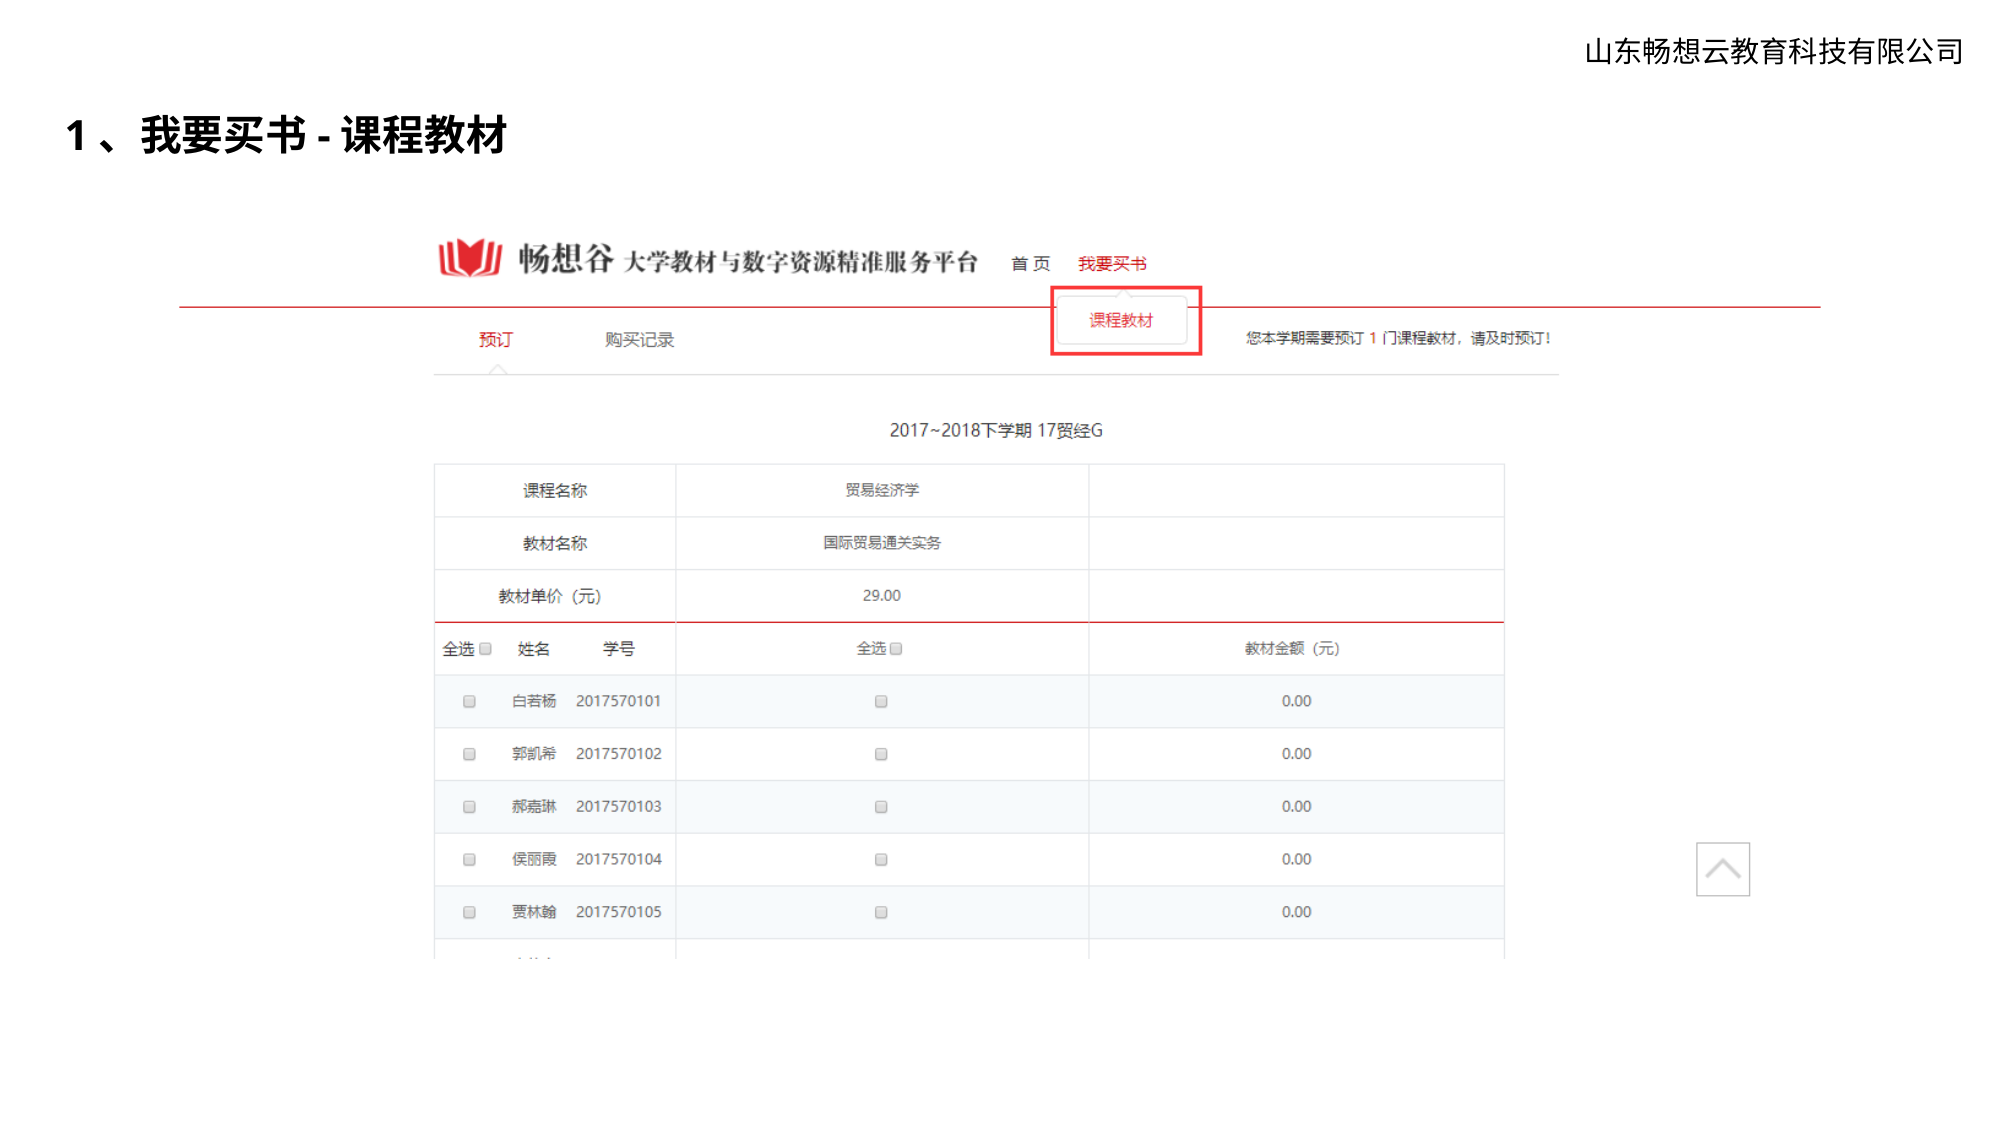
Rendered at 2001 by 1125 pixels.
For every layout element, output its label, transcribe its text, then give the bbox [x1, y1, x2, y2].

title 1、我要买书-课程教材 [49, 65, 1294, 209]
picture [179, 227, 1821, 959]
text_box 山东畅想云教育科技有限公司 [1569, 25, 1980, 76]
